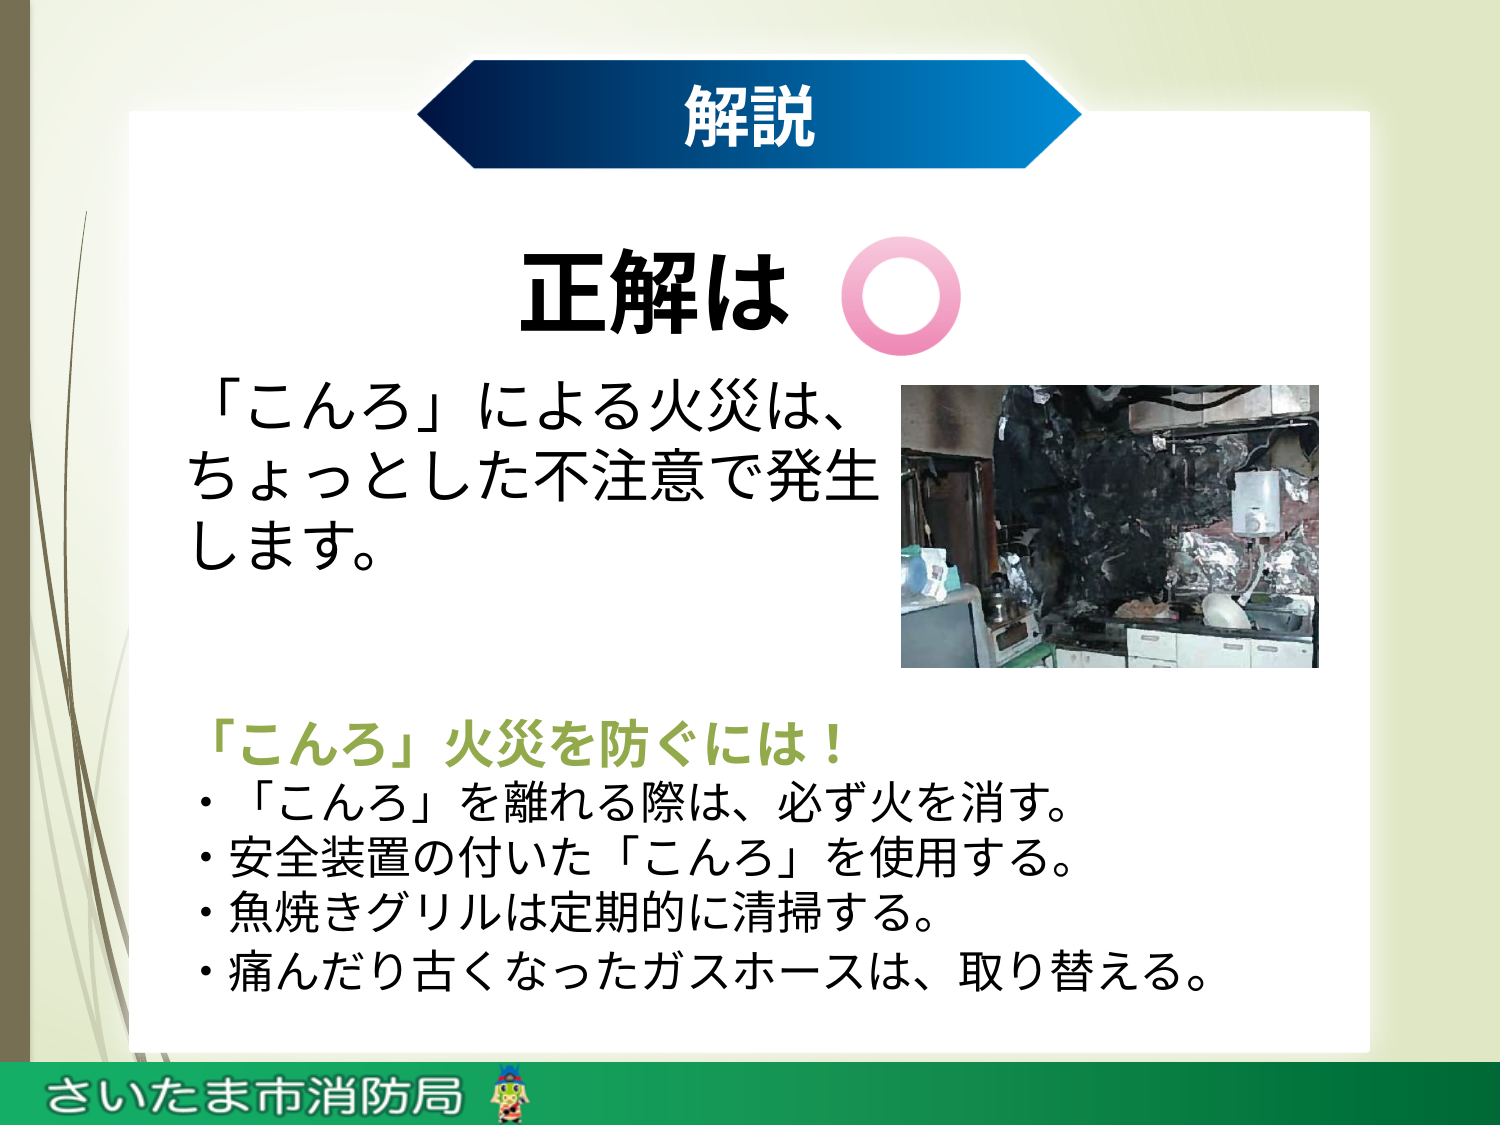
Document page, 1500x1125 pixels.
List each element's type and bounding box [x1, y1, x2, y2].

text_box [129, 54, 1370, 1053]
picture [0, 1062, 1500, 1125]
picture [900, 385, 1320, 669]
